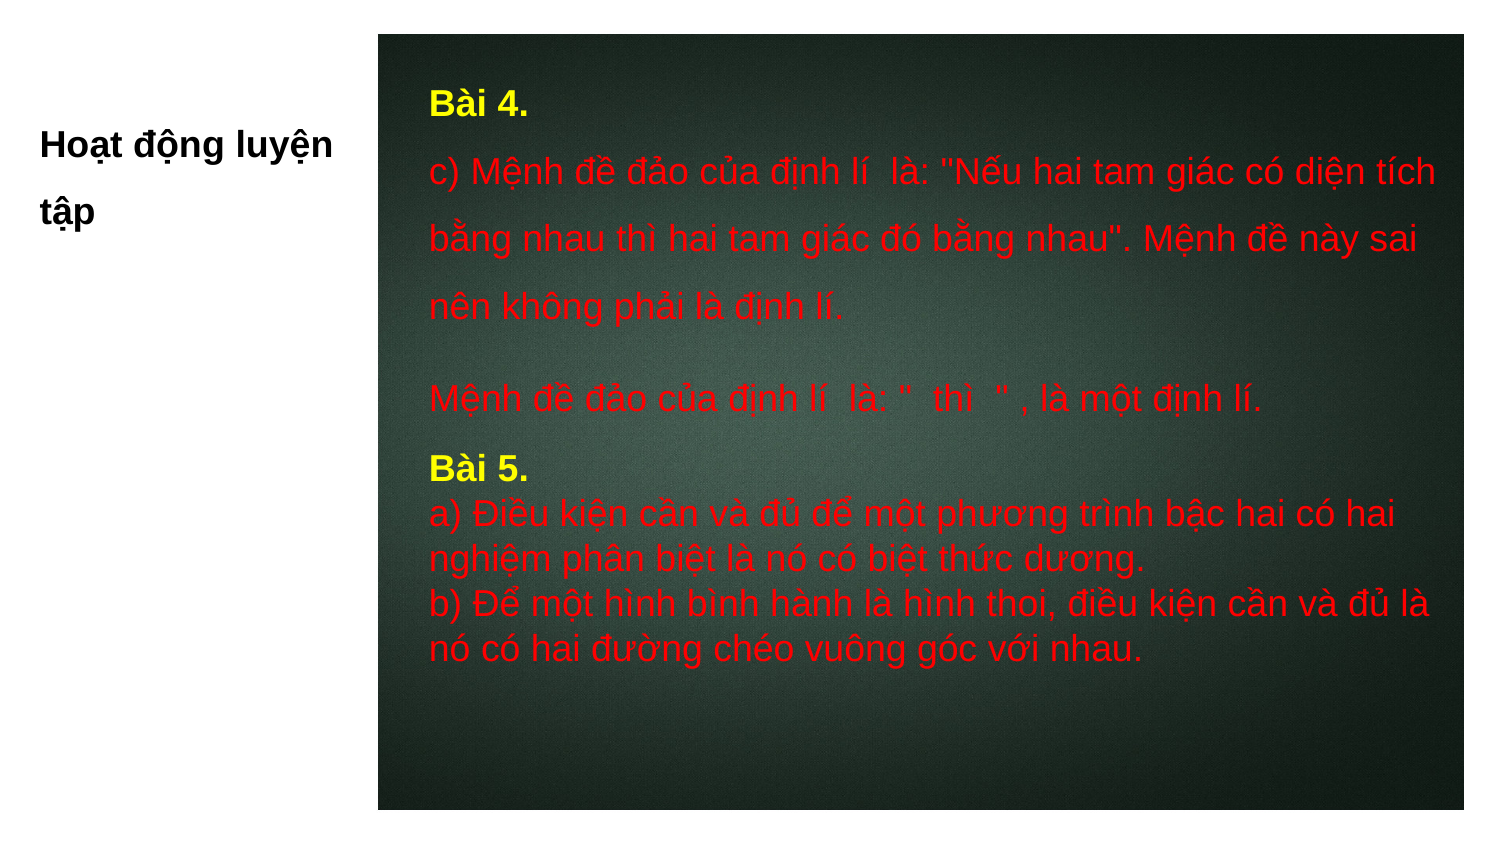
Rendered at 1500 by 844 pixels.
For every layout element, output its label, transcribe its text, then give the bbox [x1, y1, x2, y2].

text_box Hoạt động luyện tập [24, 89, 400, 240]
picture [0, 0, 1500, 844]
